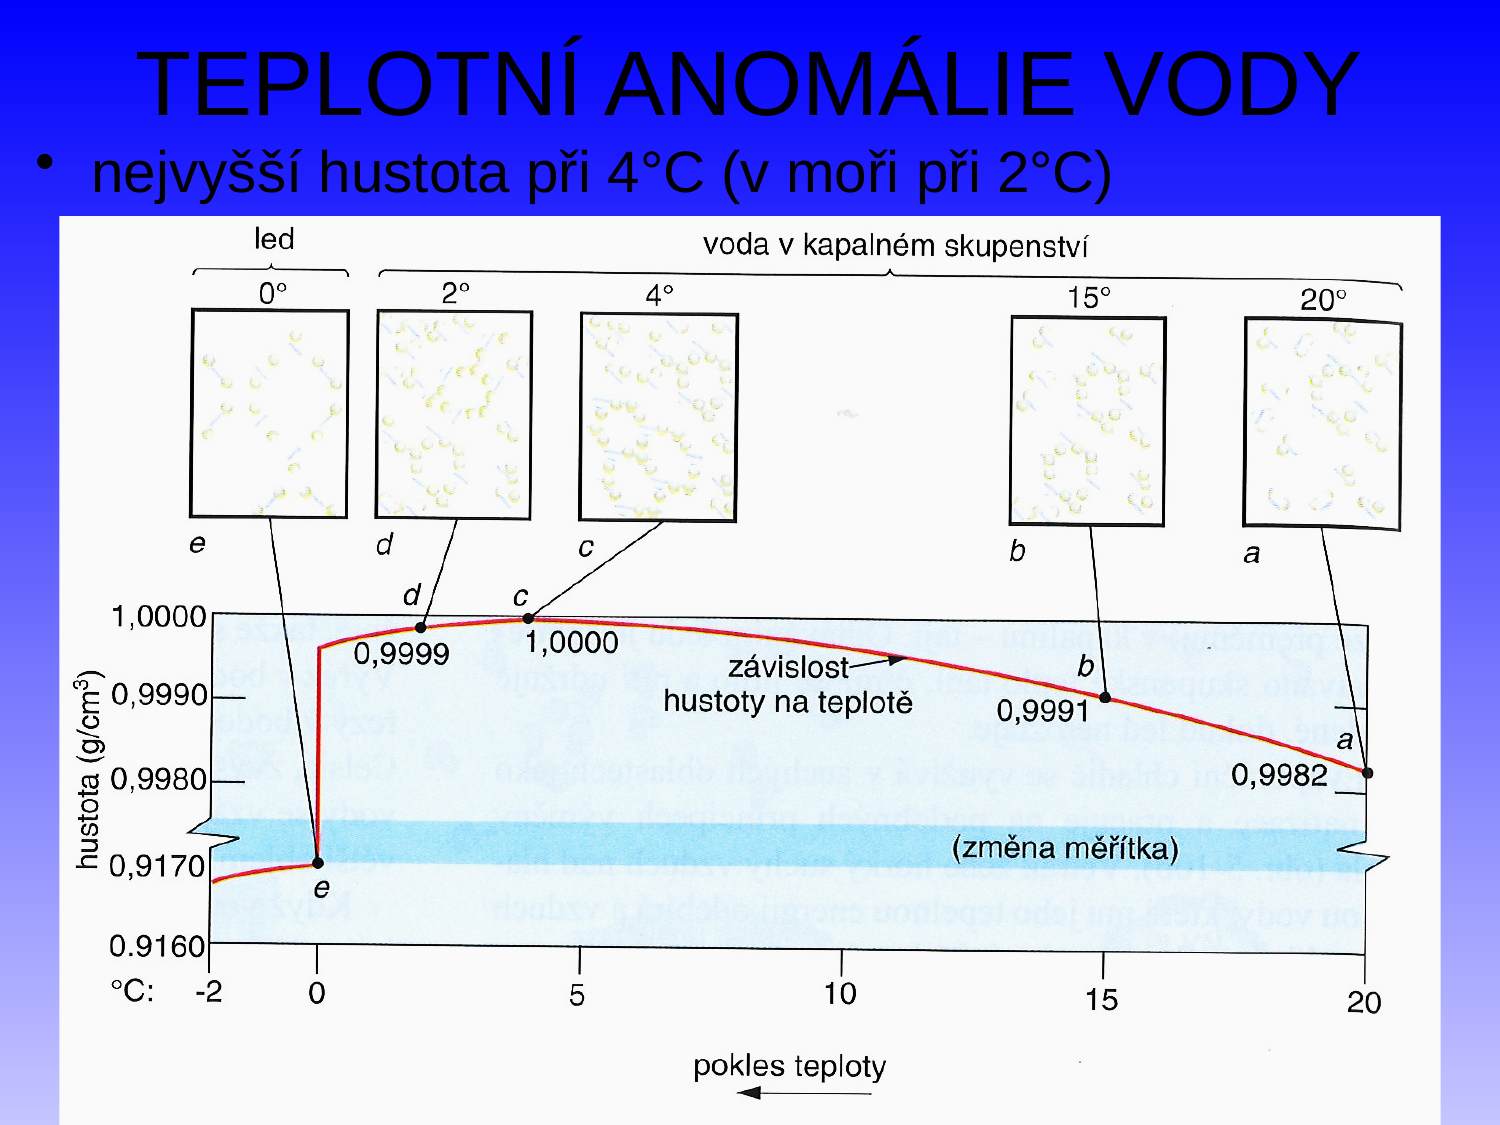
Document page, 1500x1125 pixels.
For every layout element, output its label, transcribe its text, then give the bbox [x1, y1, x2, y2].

title TEPLOTNÍ ANOMÁLIE VODY [75, 15, 1425, 128]
picture [59, 215, 1441, 1125]
list nejvyšší hustota při 4°C (v moři při 2°C) [29, 128, 1465, 217]
